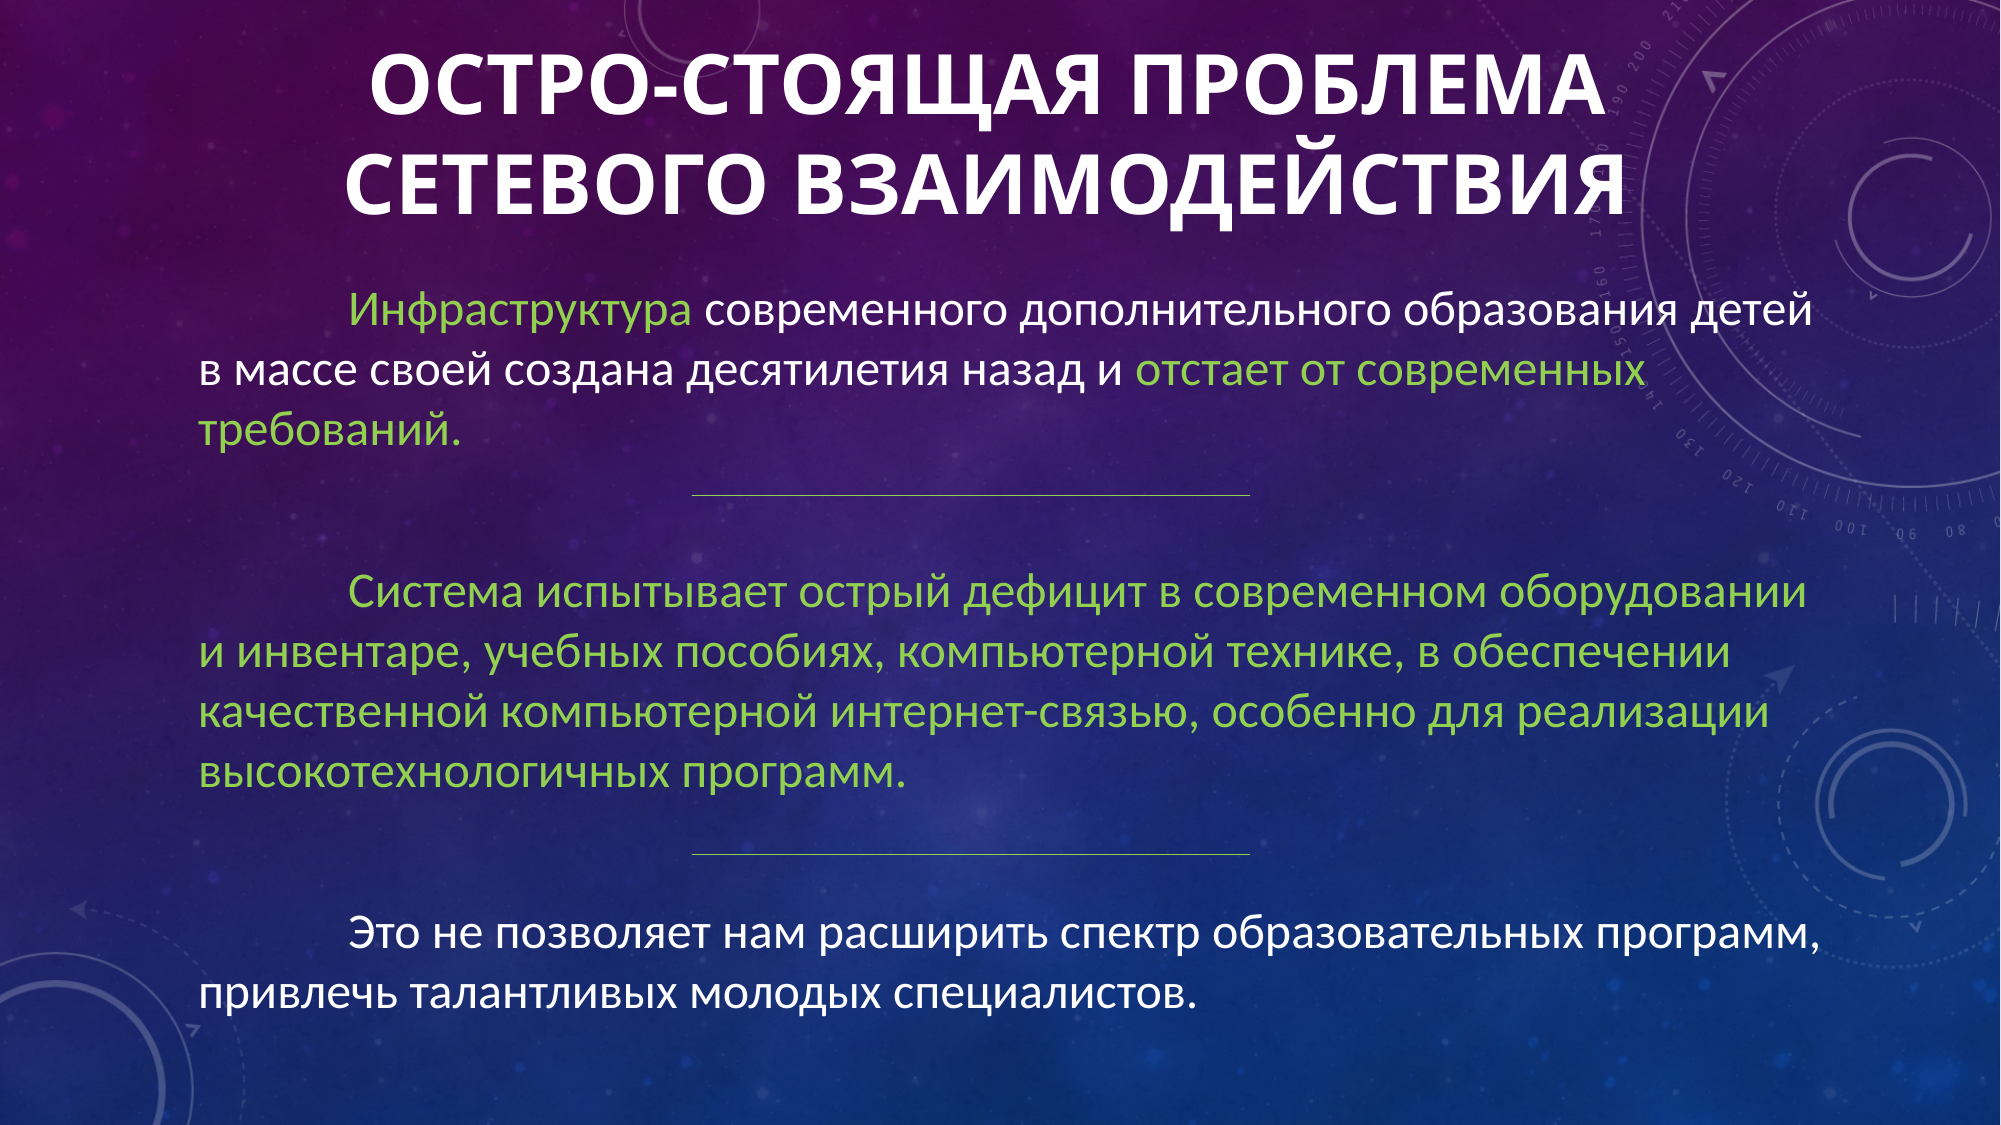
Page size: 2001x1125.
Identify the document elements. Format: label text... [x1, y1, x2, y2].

picture [0, 0, 2001, 1125]
title остро-стоящая проблема сетевого взаимодействия [155, 12, 1818, 251]
list Инфраструктура современного дополнительного образования детей в массе своей создана десятилетия назад и отстает от современных требований. Система испытывает острый дефицит в современном оборудовании и инвентаре, учебных пособиях, компьютерной технике, в обеспечении качественной компьютерной интернет-связью, особенно для реализации высокотехнологичных программ. Это не позволяет нам расширить спектр образовательных программ, привлечь талантливых молодых специалистов. [183, 266, 1846, 1028]
